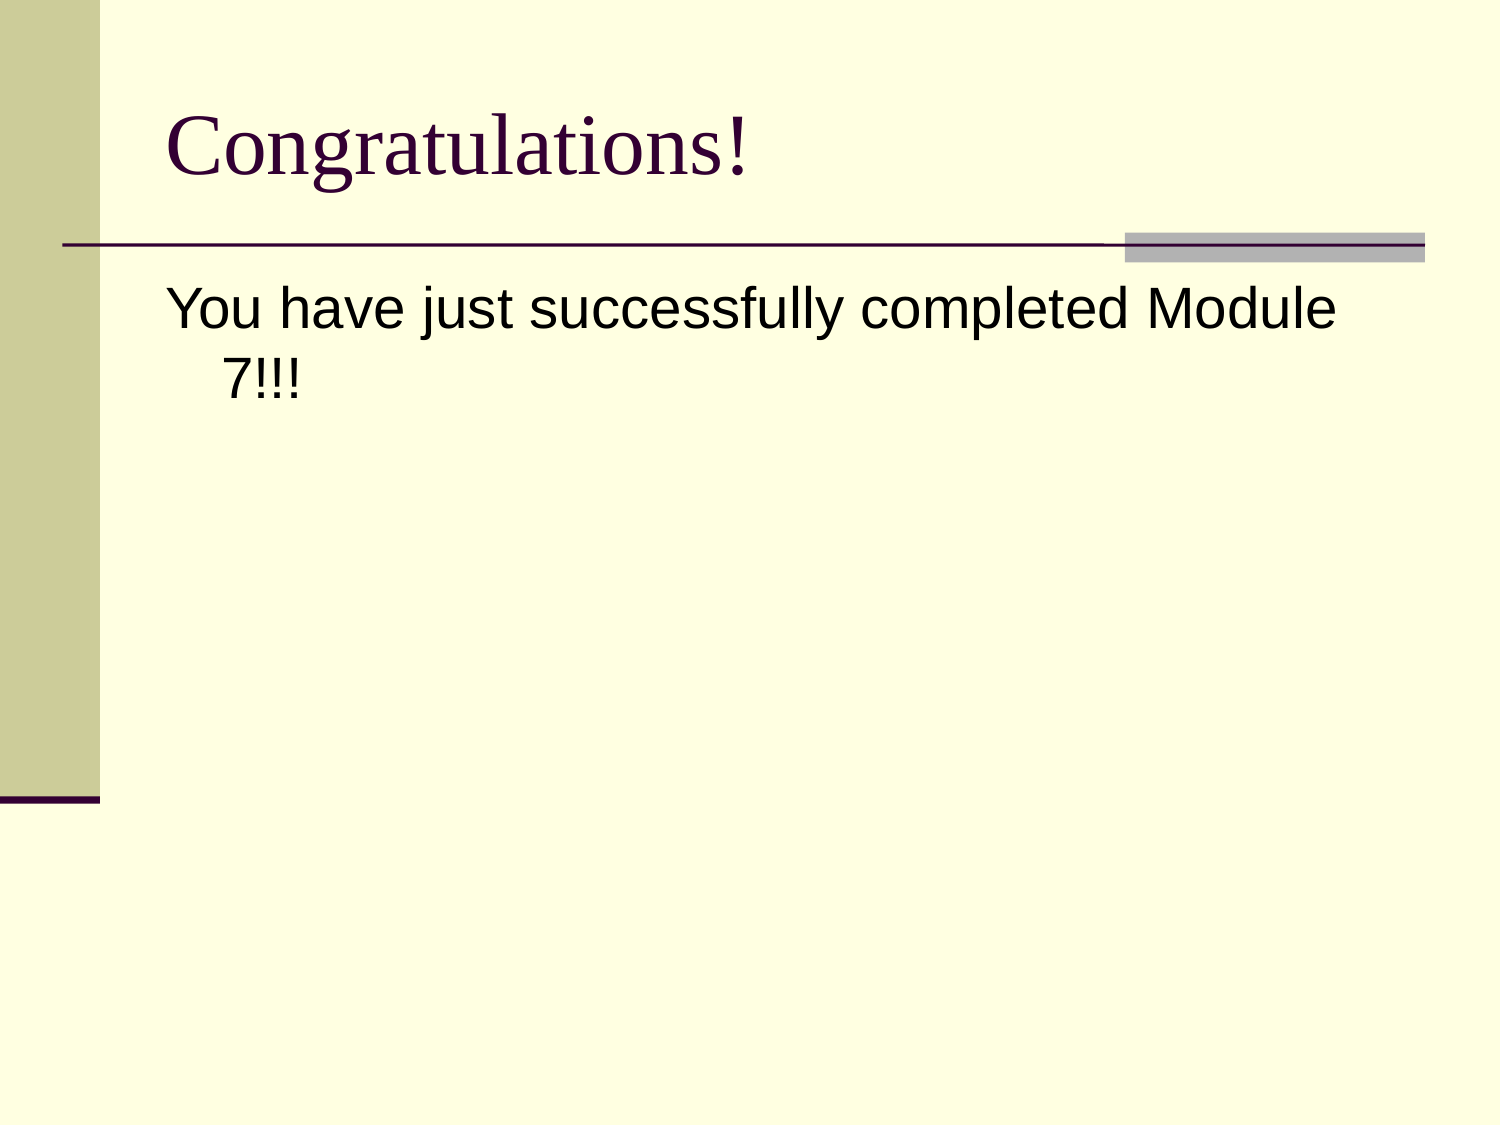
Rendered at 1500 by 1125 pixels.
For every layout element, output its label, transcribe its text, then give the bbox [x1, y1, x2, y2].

list You have just successfully completed Module 7!!! [149, 262, 1426, 1006]
title Congratulations! [149, 45, 1426, 234]
